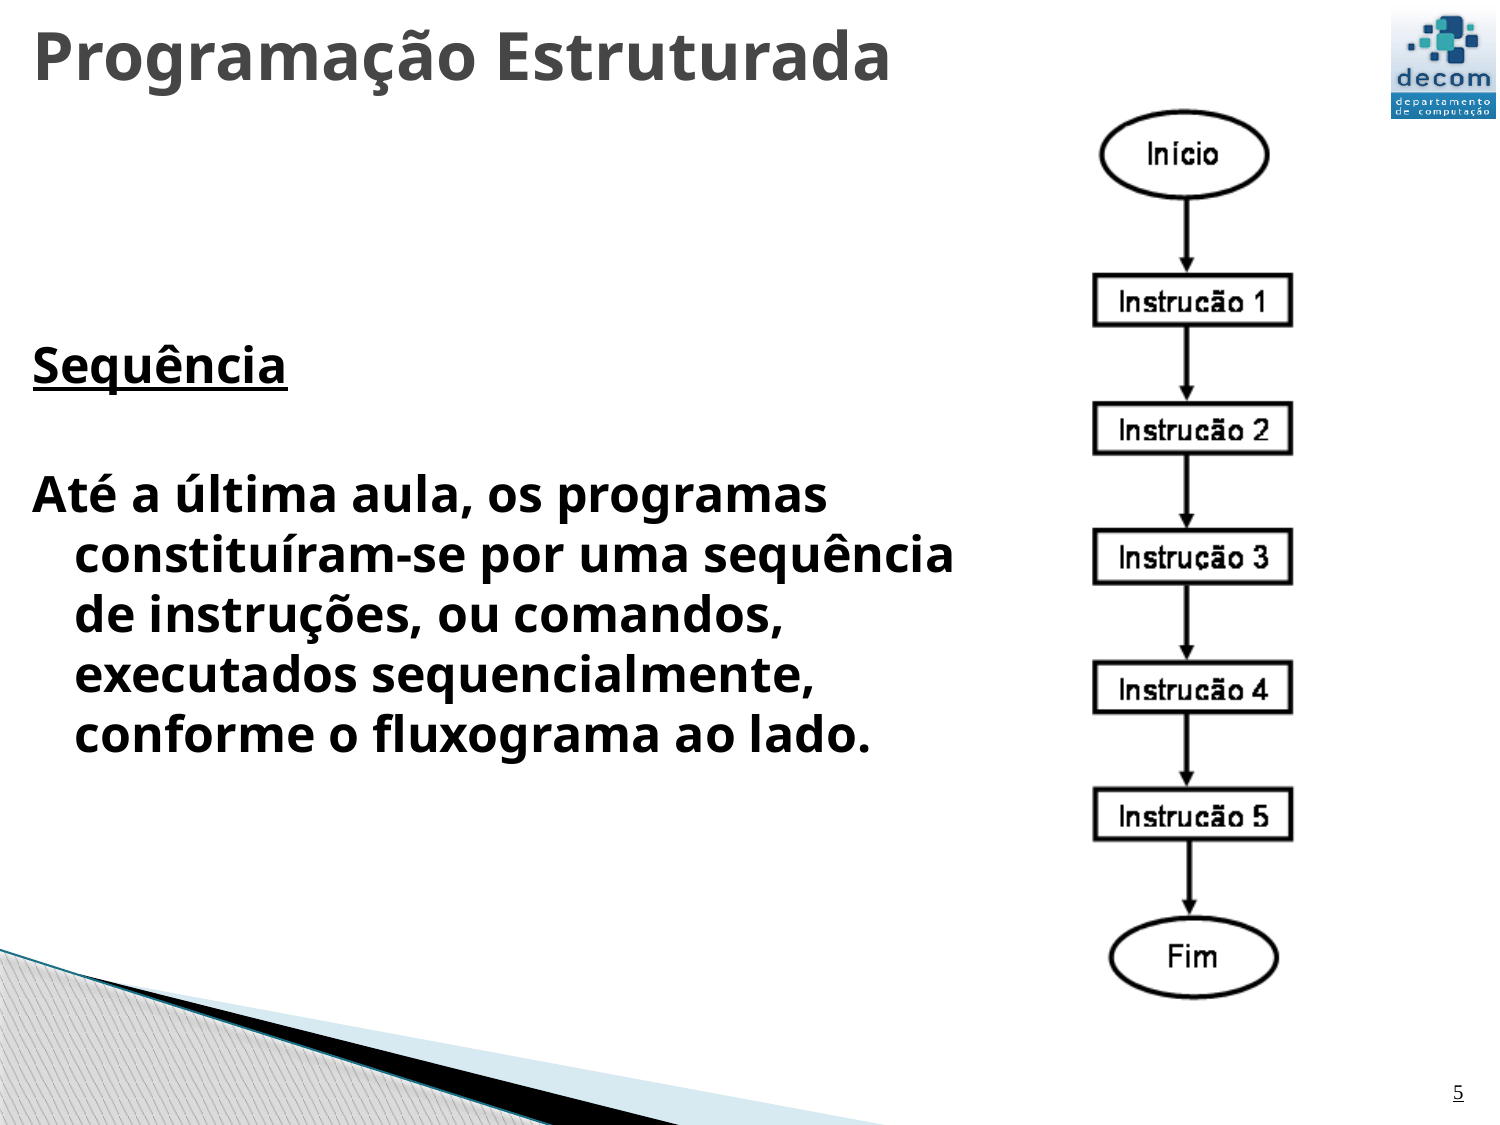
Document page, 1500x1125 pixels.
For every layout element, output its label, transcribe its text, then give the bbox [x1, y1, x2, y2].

picture [1391, 4, 1496, 119]
title Programação Estruturada [17, 7, 1368, 100]
slide_number 5 [1418, 1051, 1479, 1112]
picture [1080, 101, 1306, 1010]
text_box Sequência Até a última aula, os programas constituíram-se por uma sequência de instruções, ou comandos, executados sequencialmente, conforme o fluxograma ao lado. [0, 326, 1022, 811]
